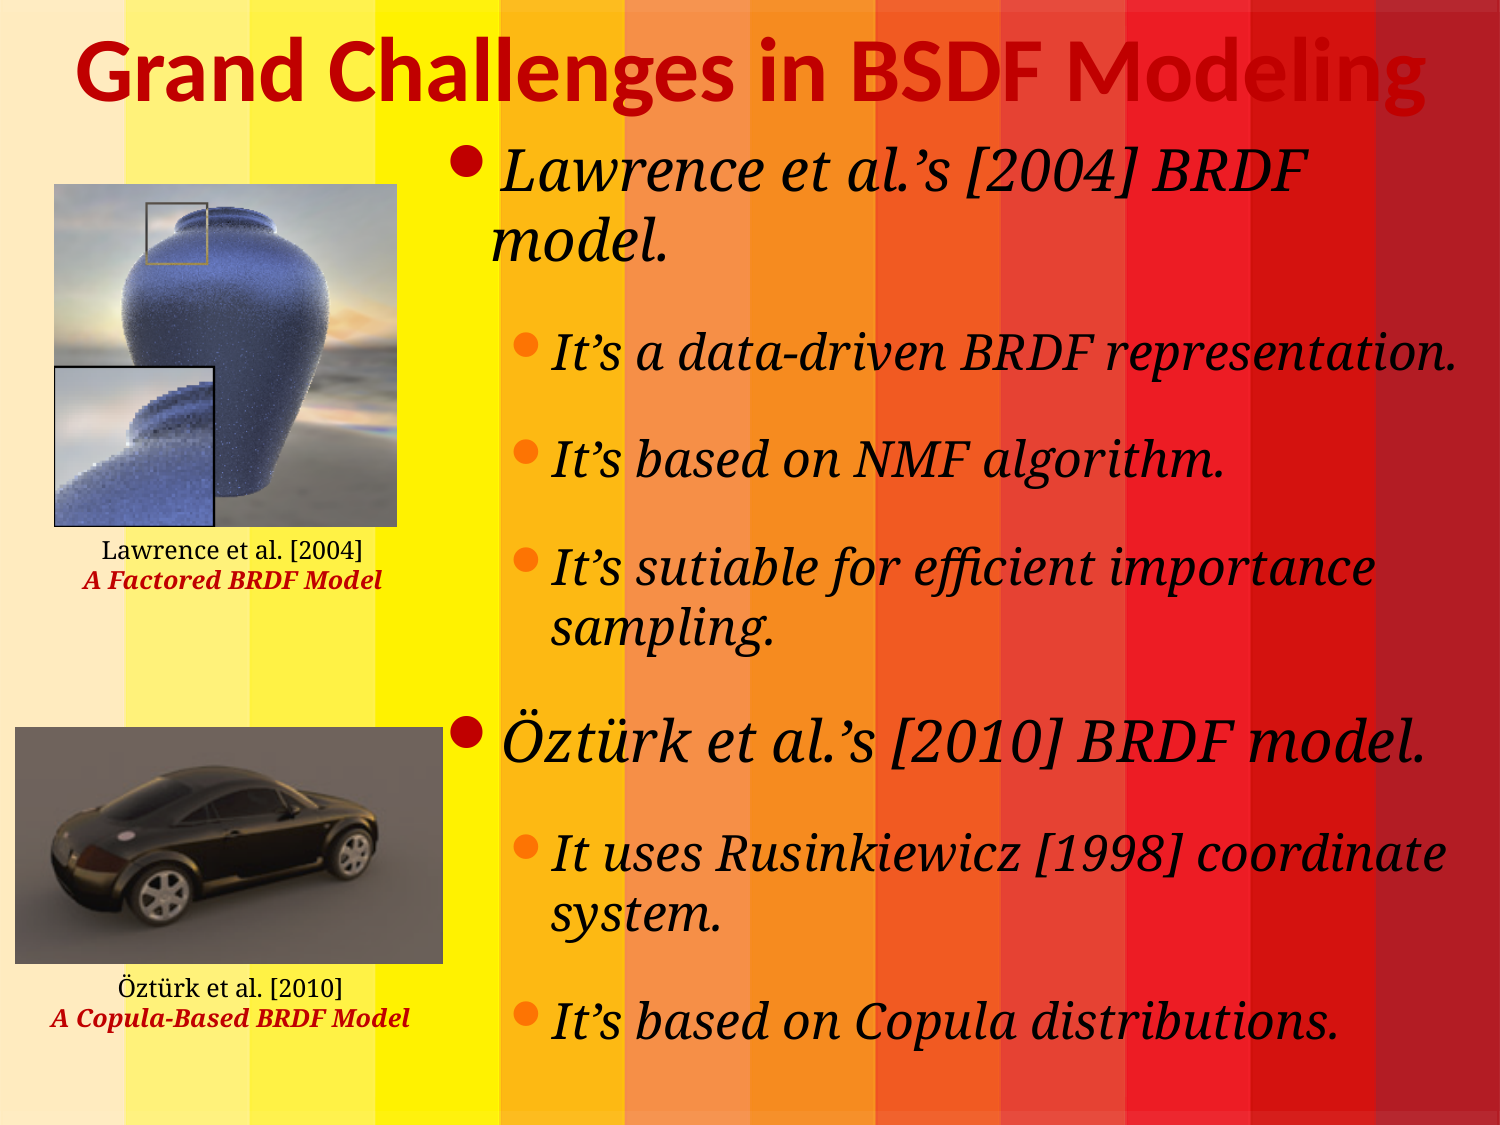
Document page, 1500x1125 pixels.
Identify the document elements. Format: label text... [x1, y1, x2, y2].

picture [0, 0, 1500, 1125]
list Lawrence et al.’s [2004] BRDF model. It’s a data-driven BRDF representation. It’s based on NMF algorithm. It’s sutiable for efficient importance sampling. Öztürk et al.’s [2010] BRDF model. It uses Rusinkiewicz [1998] coordinate system. It’s based on Copula distributions. [431, 125, 1500, 699]
text_box Lawrence et al. [2004] A Factored BRDF Model [18, 526, 448, 602]
text_box Öztürk et al. [2010] A Copula-Based BRDF Model [18, 975, 443, 1040]
title Grand Challenges in BSDF Modeling [75, 0, 1500, 120]
